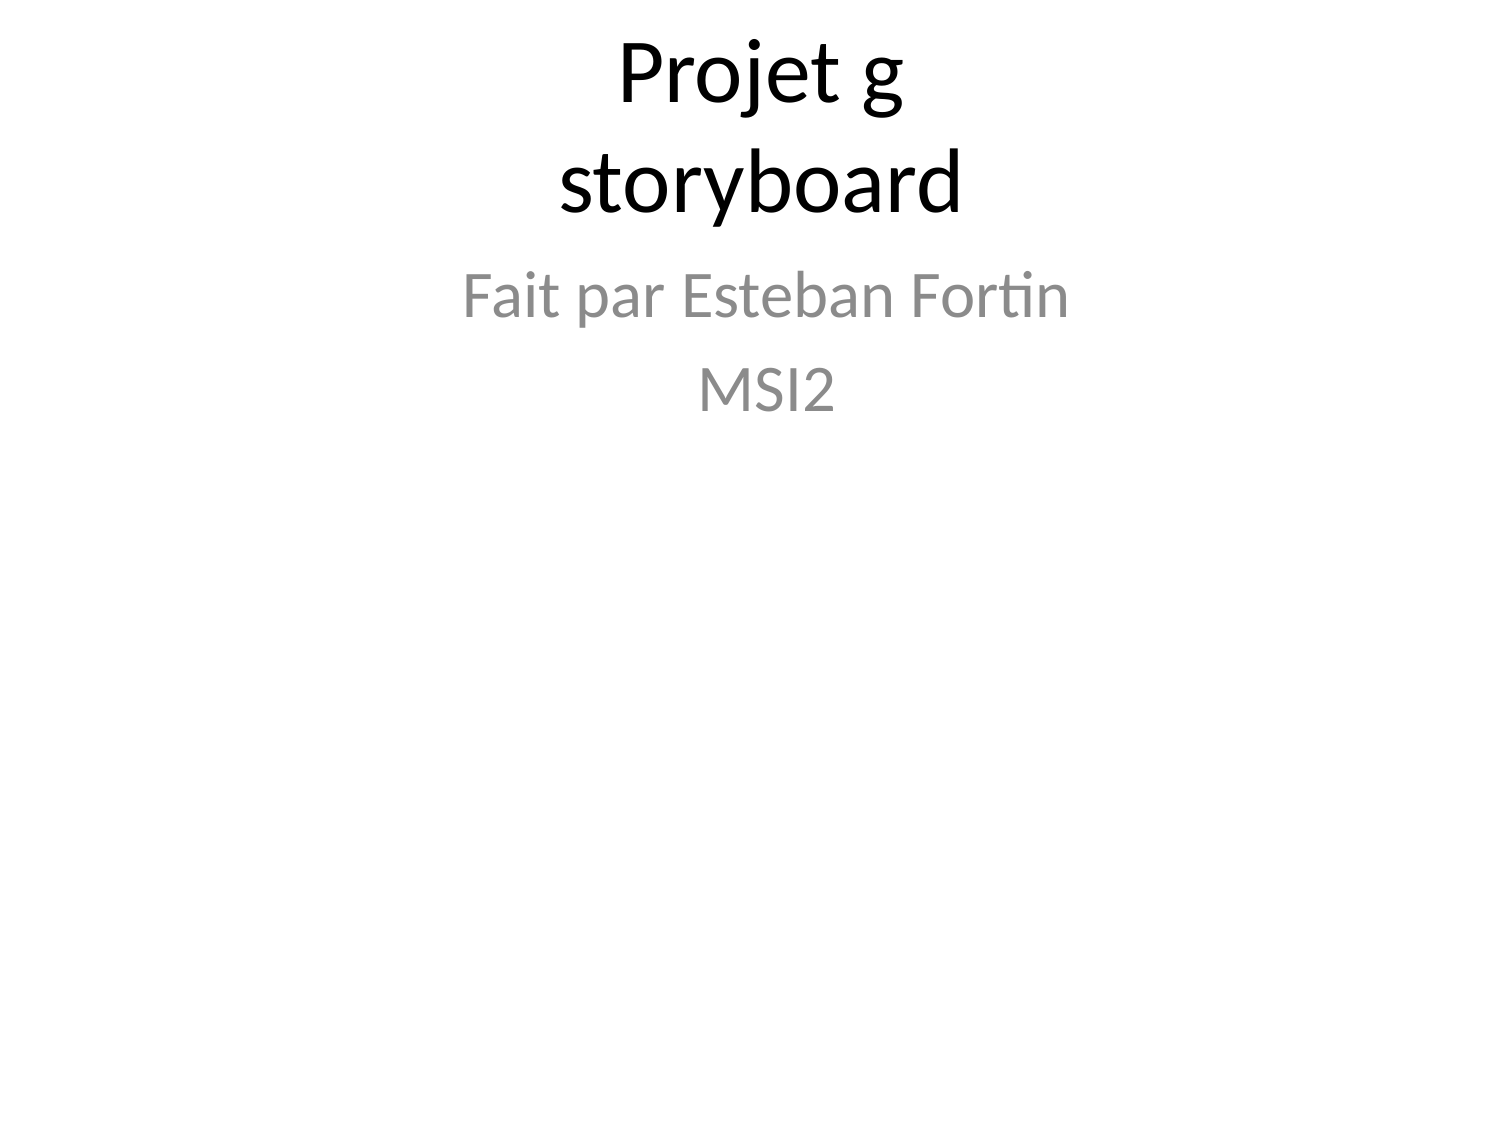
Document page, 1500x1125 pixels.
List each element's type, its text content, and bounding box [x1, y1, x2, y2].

title Projet g storyboard [123, 0, 1399, 242]
subtitle Fait par Esteban Fortin MSI2 [242, 243, 1293, 531]
